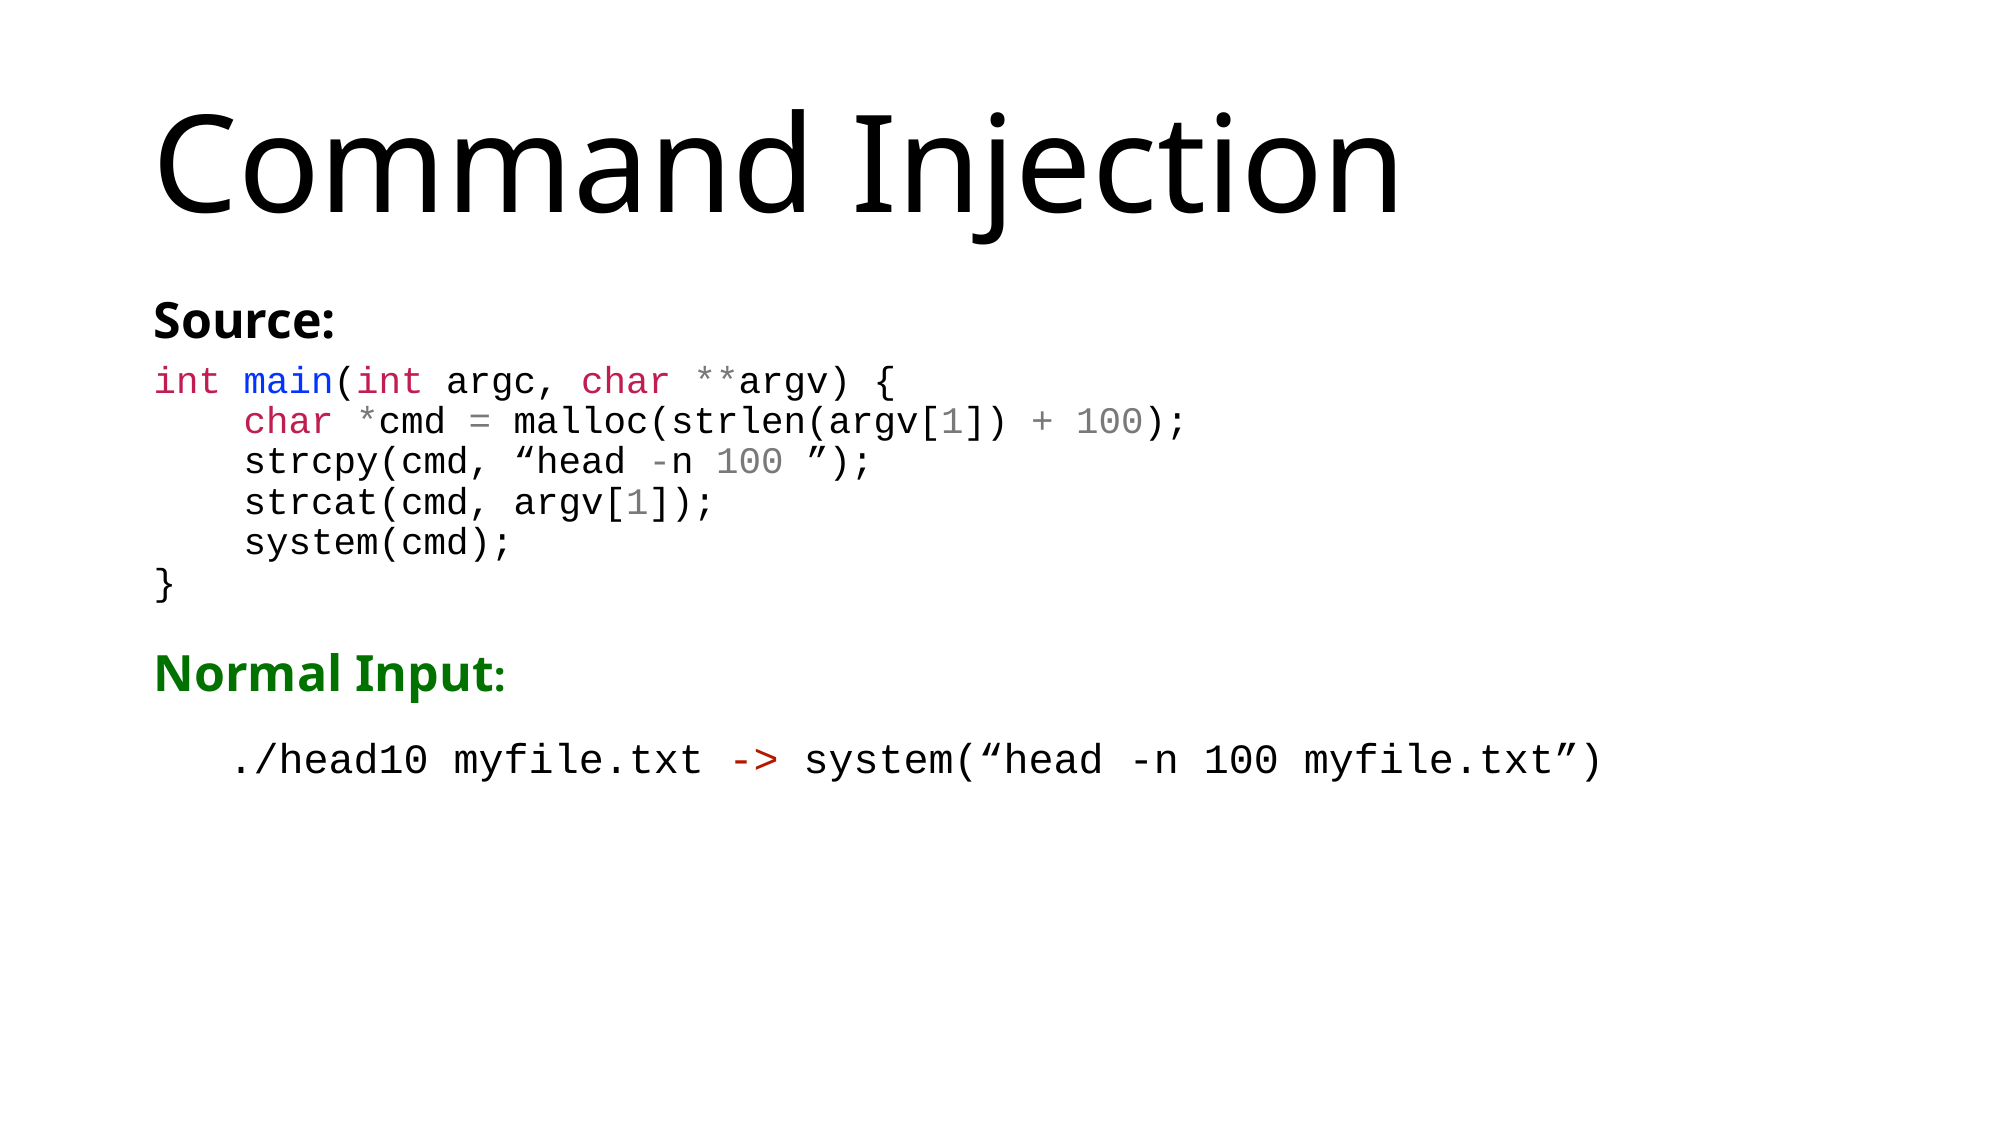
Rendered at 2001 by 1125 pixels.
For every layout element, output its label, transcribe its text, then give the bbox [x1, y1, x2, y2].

title Command Injection [137, 59, 1863, 278]
list Source: int main(int argc, char **argv) { char *cmd = malloc(strlen(argv[1]) + 100); strcpy(cmd, “head -n 100 ”); strcat(cmd, argv[1]); system(cmd); } Normal Input: ./head10 myfile.txt -> system(“head -n 100 myfile.txt”) [138, 288, 1862, 874]
